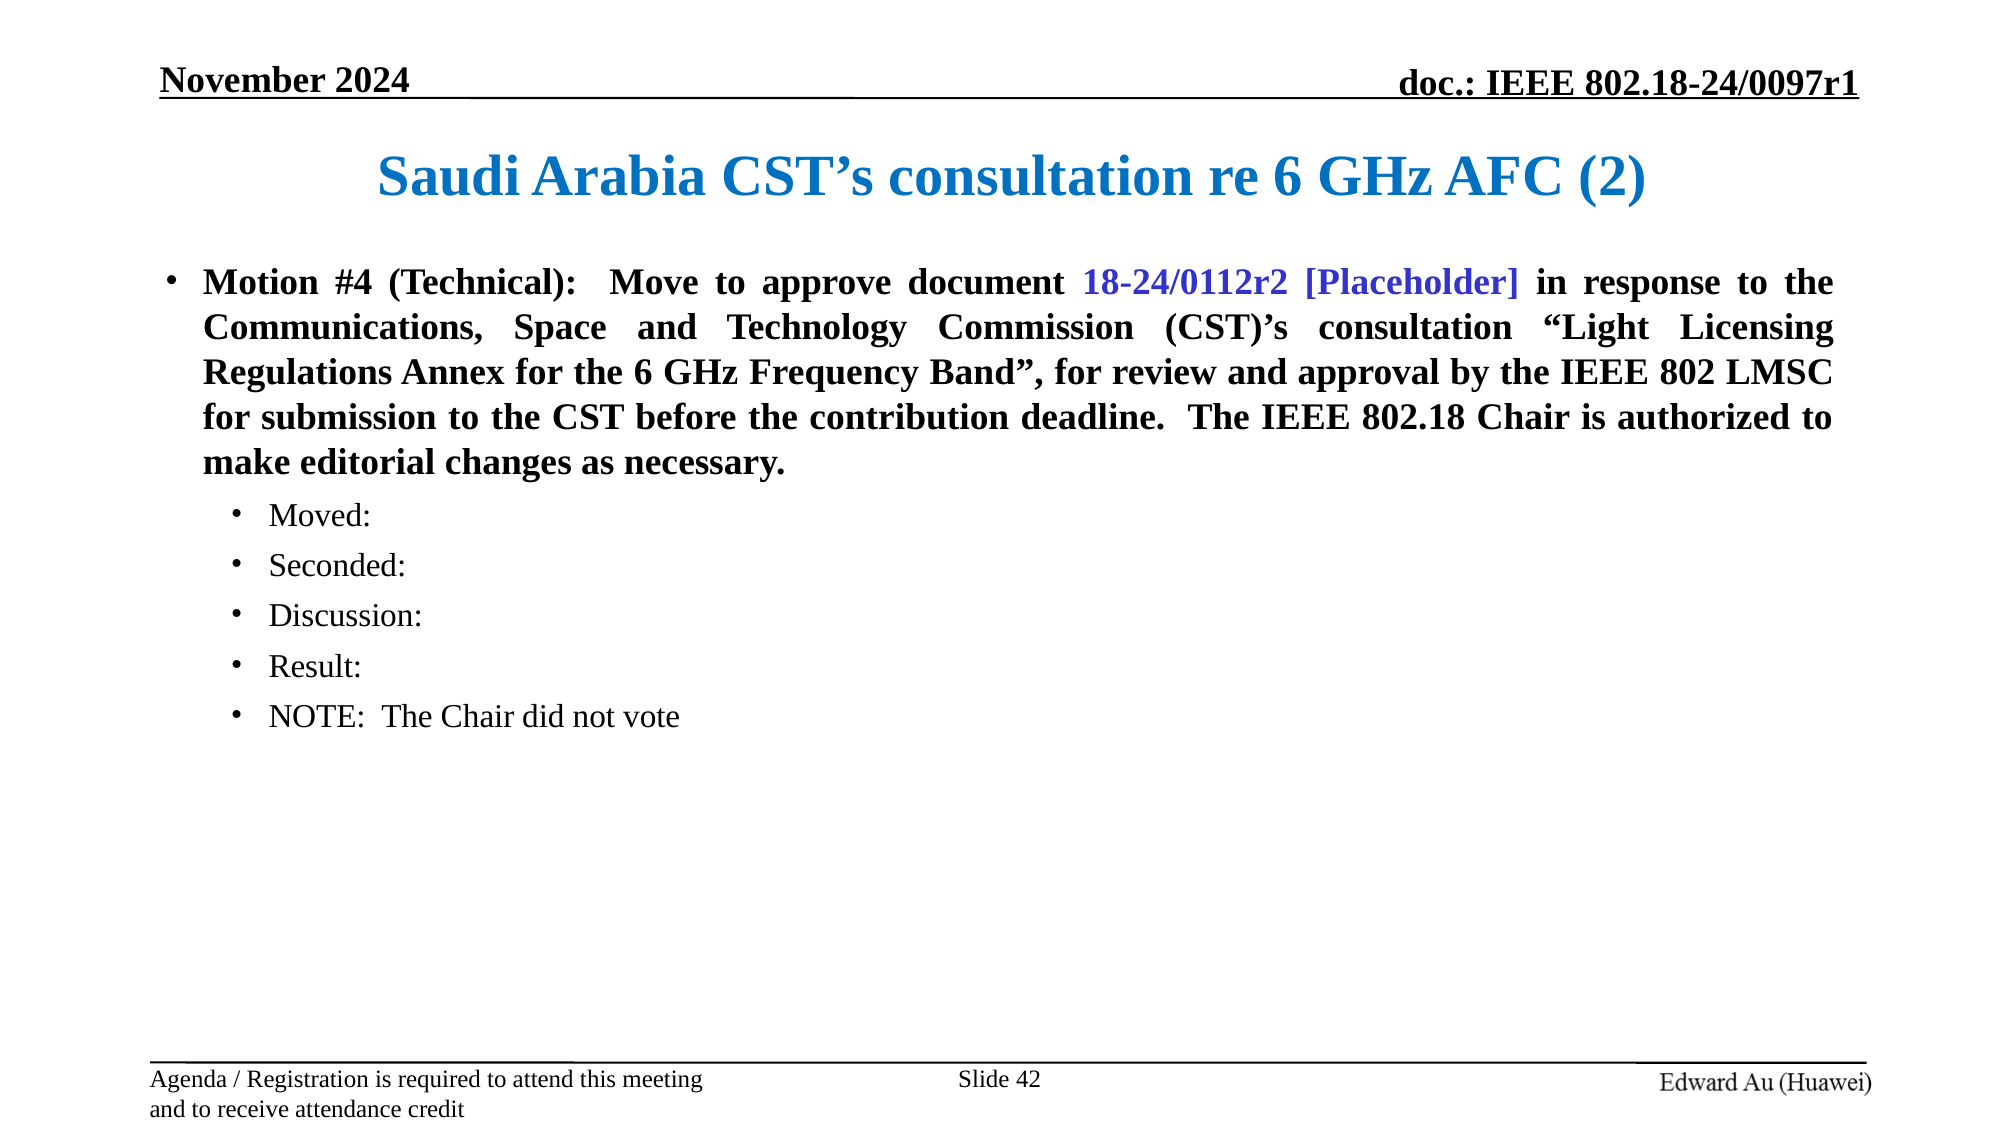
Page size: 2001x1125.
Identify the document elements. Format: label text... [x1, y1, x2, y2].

list Motion #4 (Technical): Move to approve document 18-24/0112r2 [Placeholder] in response to the Communications, Space and Technology Commission (CST)’s consultation “Light Licensing Regulations Annex for the 6 GHz Frequency Band”, for review and approval by the IEEE 802 LMSC for submission to the CST before the contribution deadline. The IEEE 802.18 Chair is authorized to make editorial changes as necessary. Moved: Seconded: Discussion: Result: NOTE: The Chair did not vote [149, 249, 1869, 925]
picture [1174, 1058, 1887, 1113]
title Saudi Arabia CST’s consultation re 6 GHz AFC (2) [162, 99, 1864, 246]
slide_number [149, 54, 651, 101]
slide_number Slide 42 [933, 1061, 1067, 1123]
